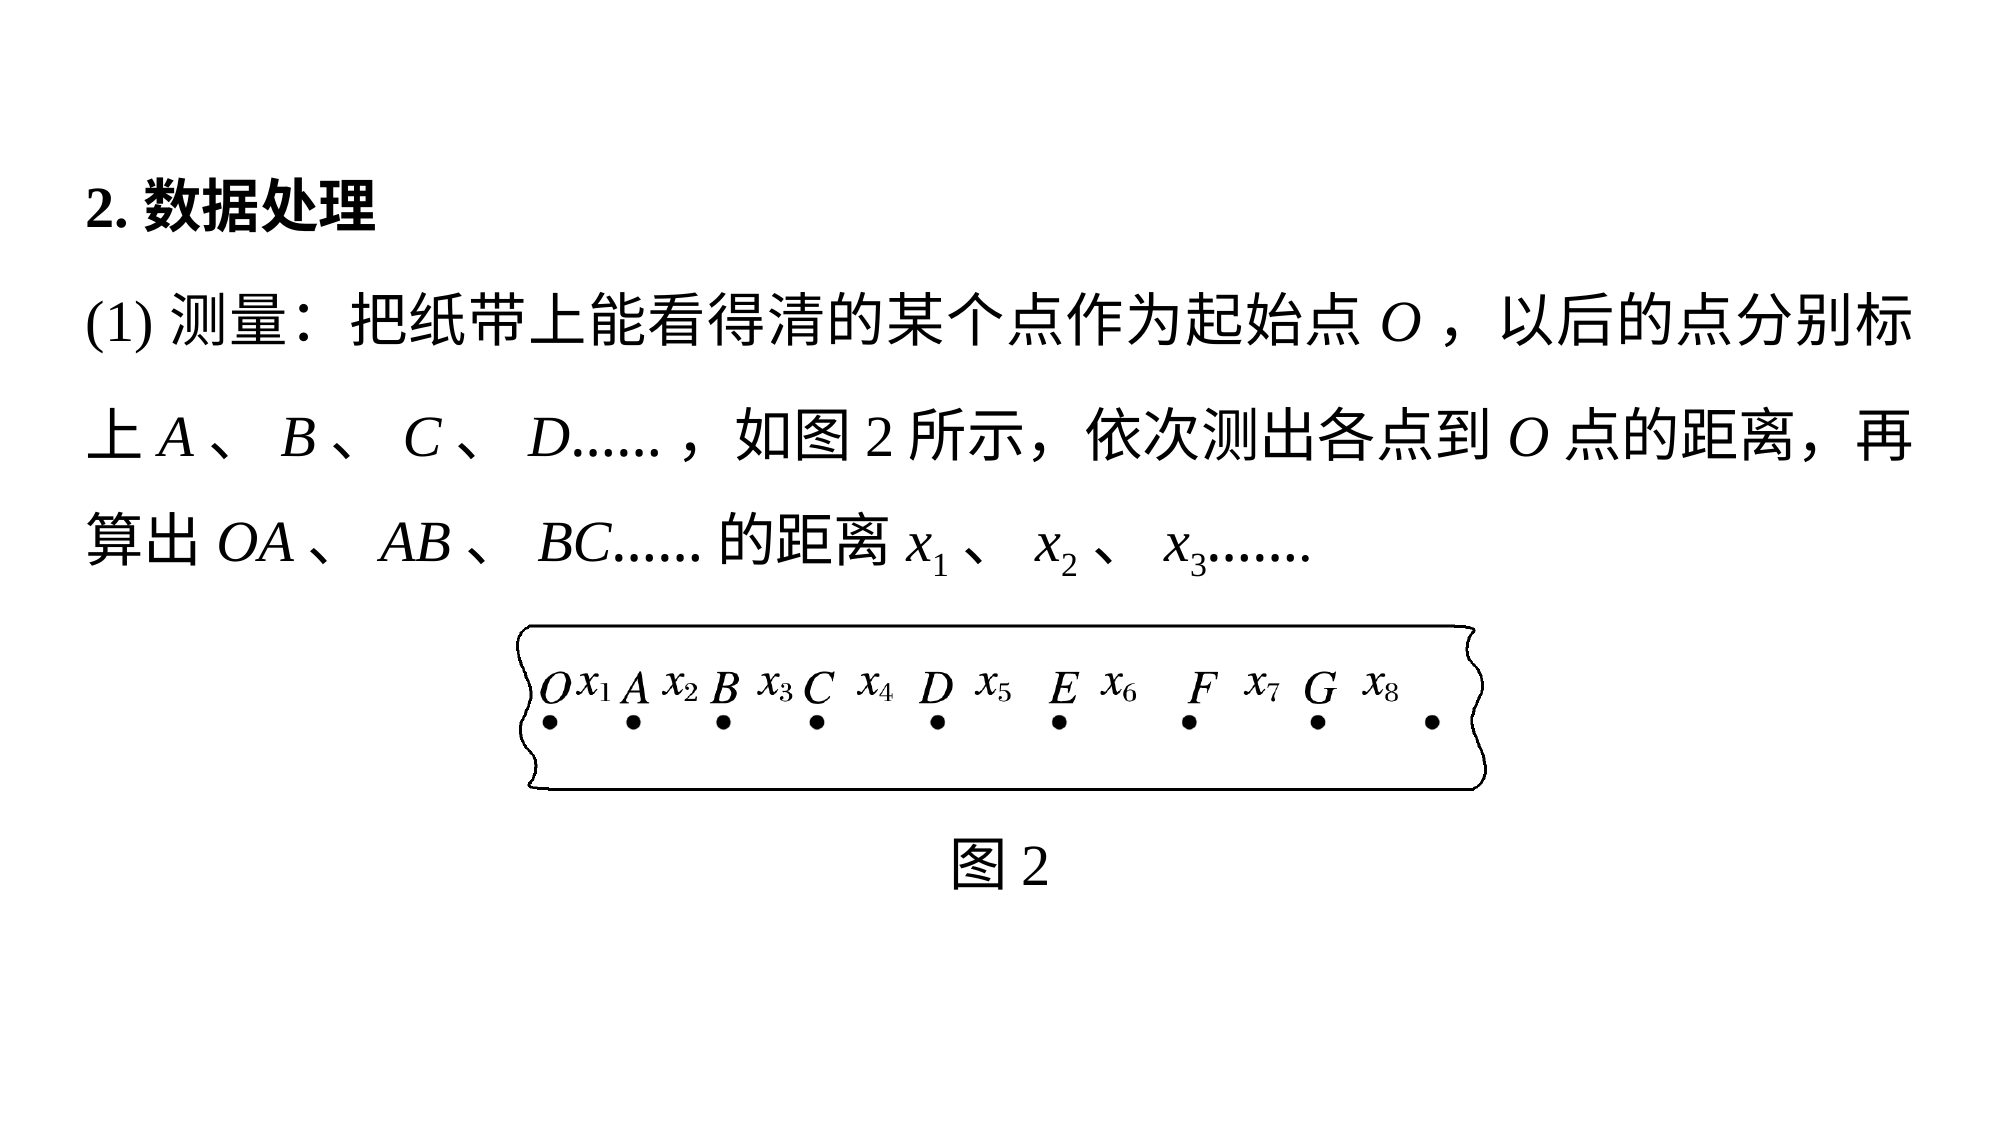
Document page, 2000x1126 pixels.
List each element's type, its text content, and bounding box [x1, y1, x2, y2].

text_box 2.数据处理 (1)测量：把纸带上能看得清的某个点作为起始点O，以后的点分别标上A、B、C、D……，如图2所示，依次测出各点到O点的距离，再算出OA、AB、BC……的距离x1、x2、x3……. [71, 117, 1929, 591]
picture [502, 604, 1498, 812]
text_box 图2 [934, 820, 1066, 905]
